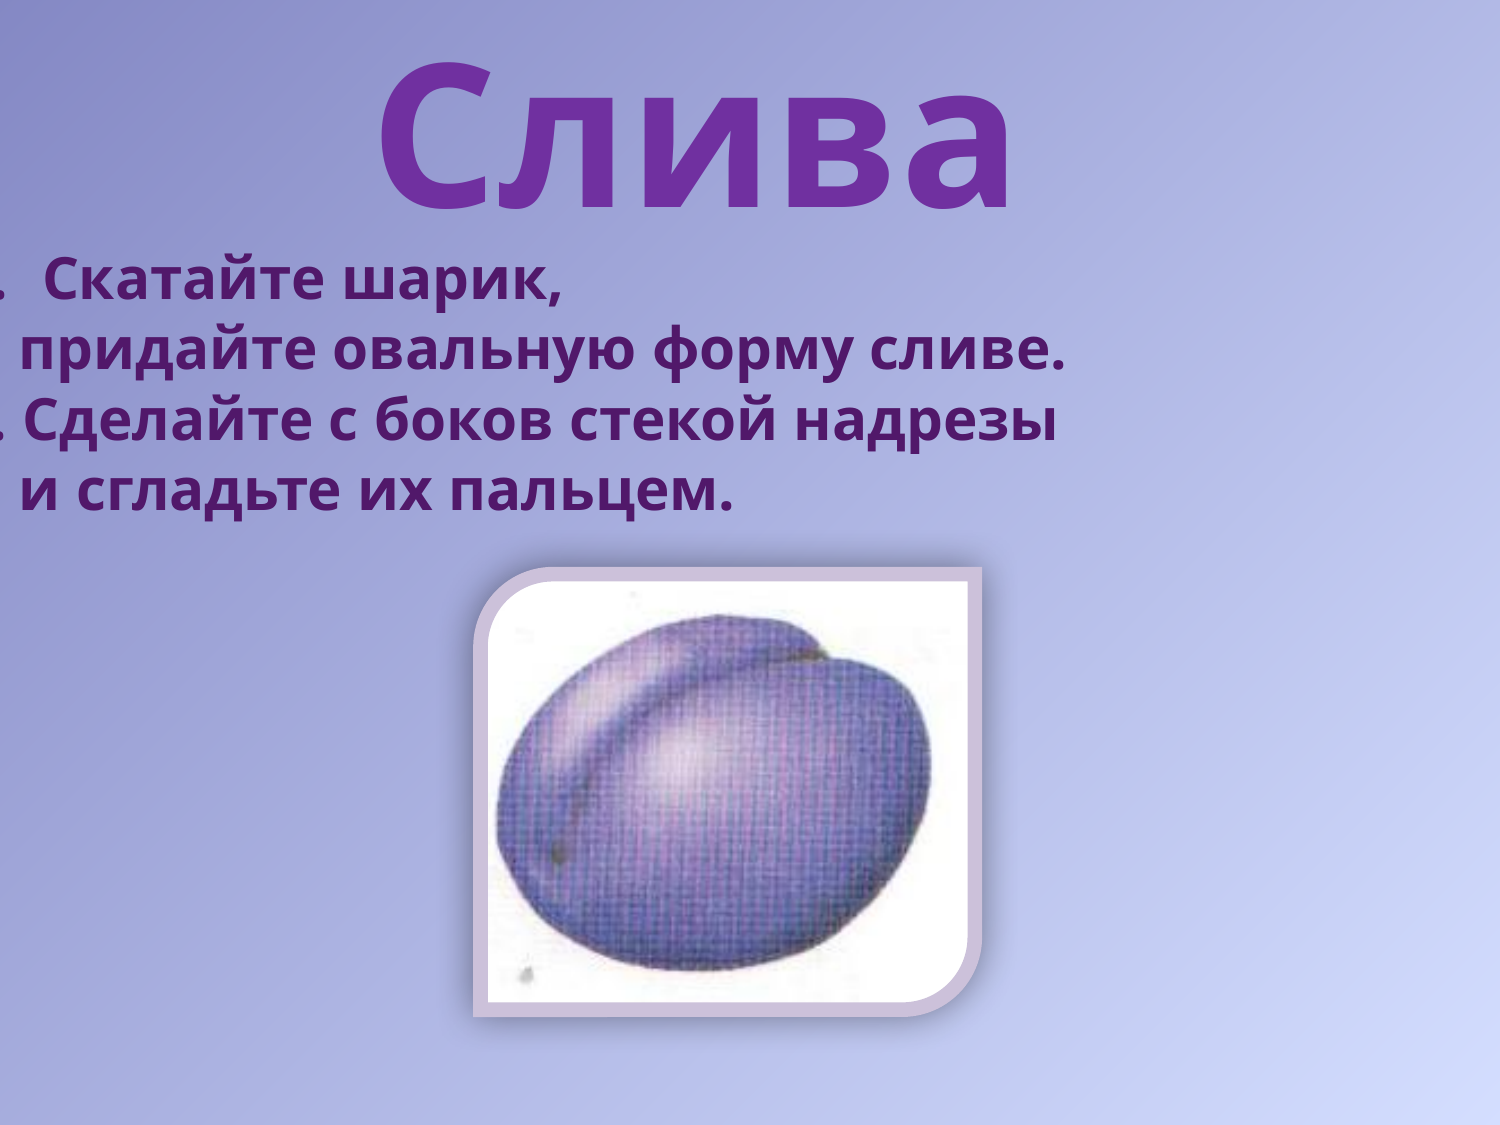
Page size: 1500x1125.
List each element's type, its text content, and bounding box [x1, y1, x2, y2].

text_box Слива [356, 0, 1037, 234]
picture [480, 573, 976, 1010]
text_box Скатайте шарик, придайте овальную форму сливе. 2. Сделайте с боков стекой надрезы и сгладьте их пальцем. [0, 234, 1251, 529]
